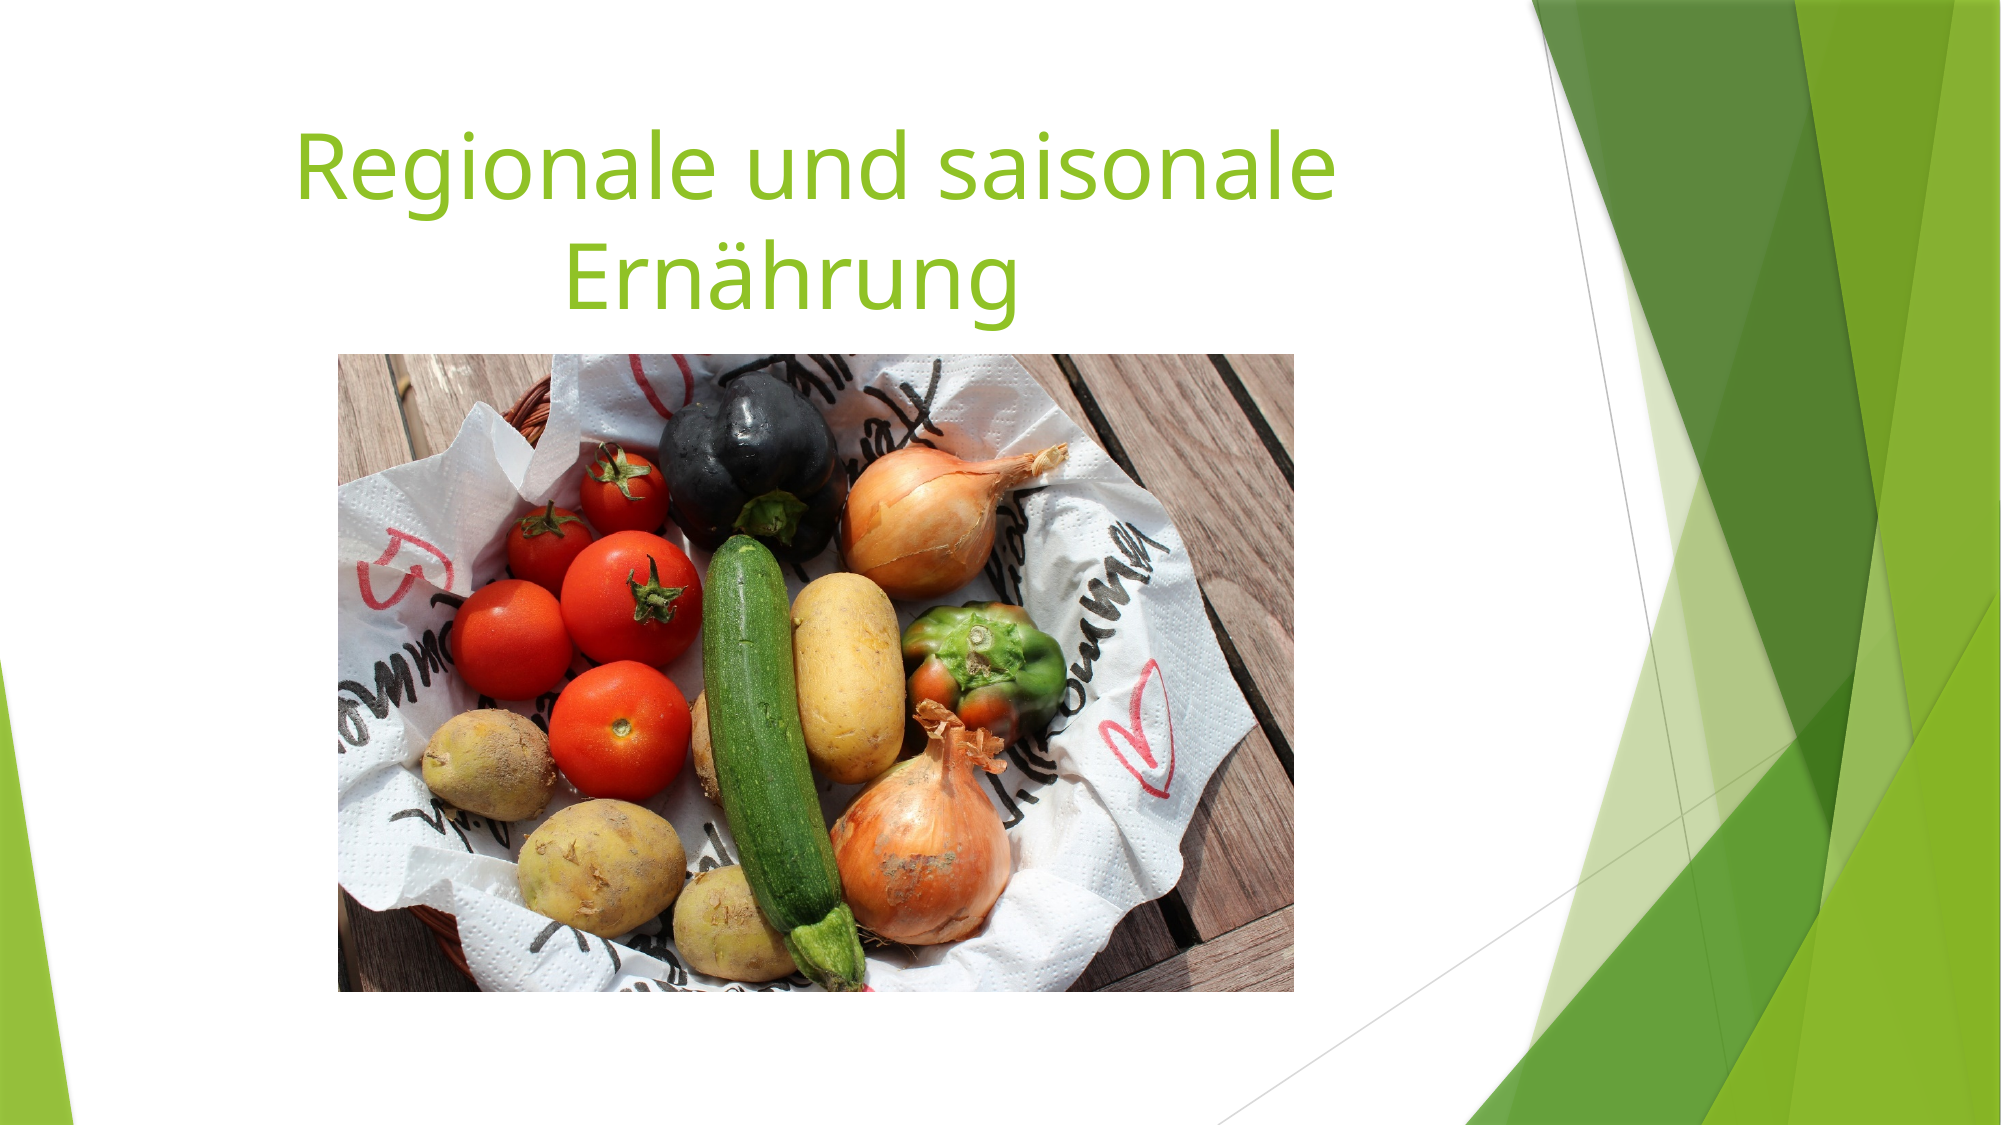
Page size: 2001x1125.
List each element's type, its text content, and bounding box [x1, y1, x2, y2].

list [338, 353, 1295, 992]
title Regionale und saisonale Ernährung [111, 99, 1522, 317]
